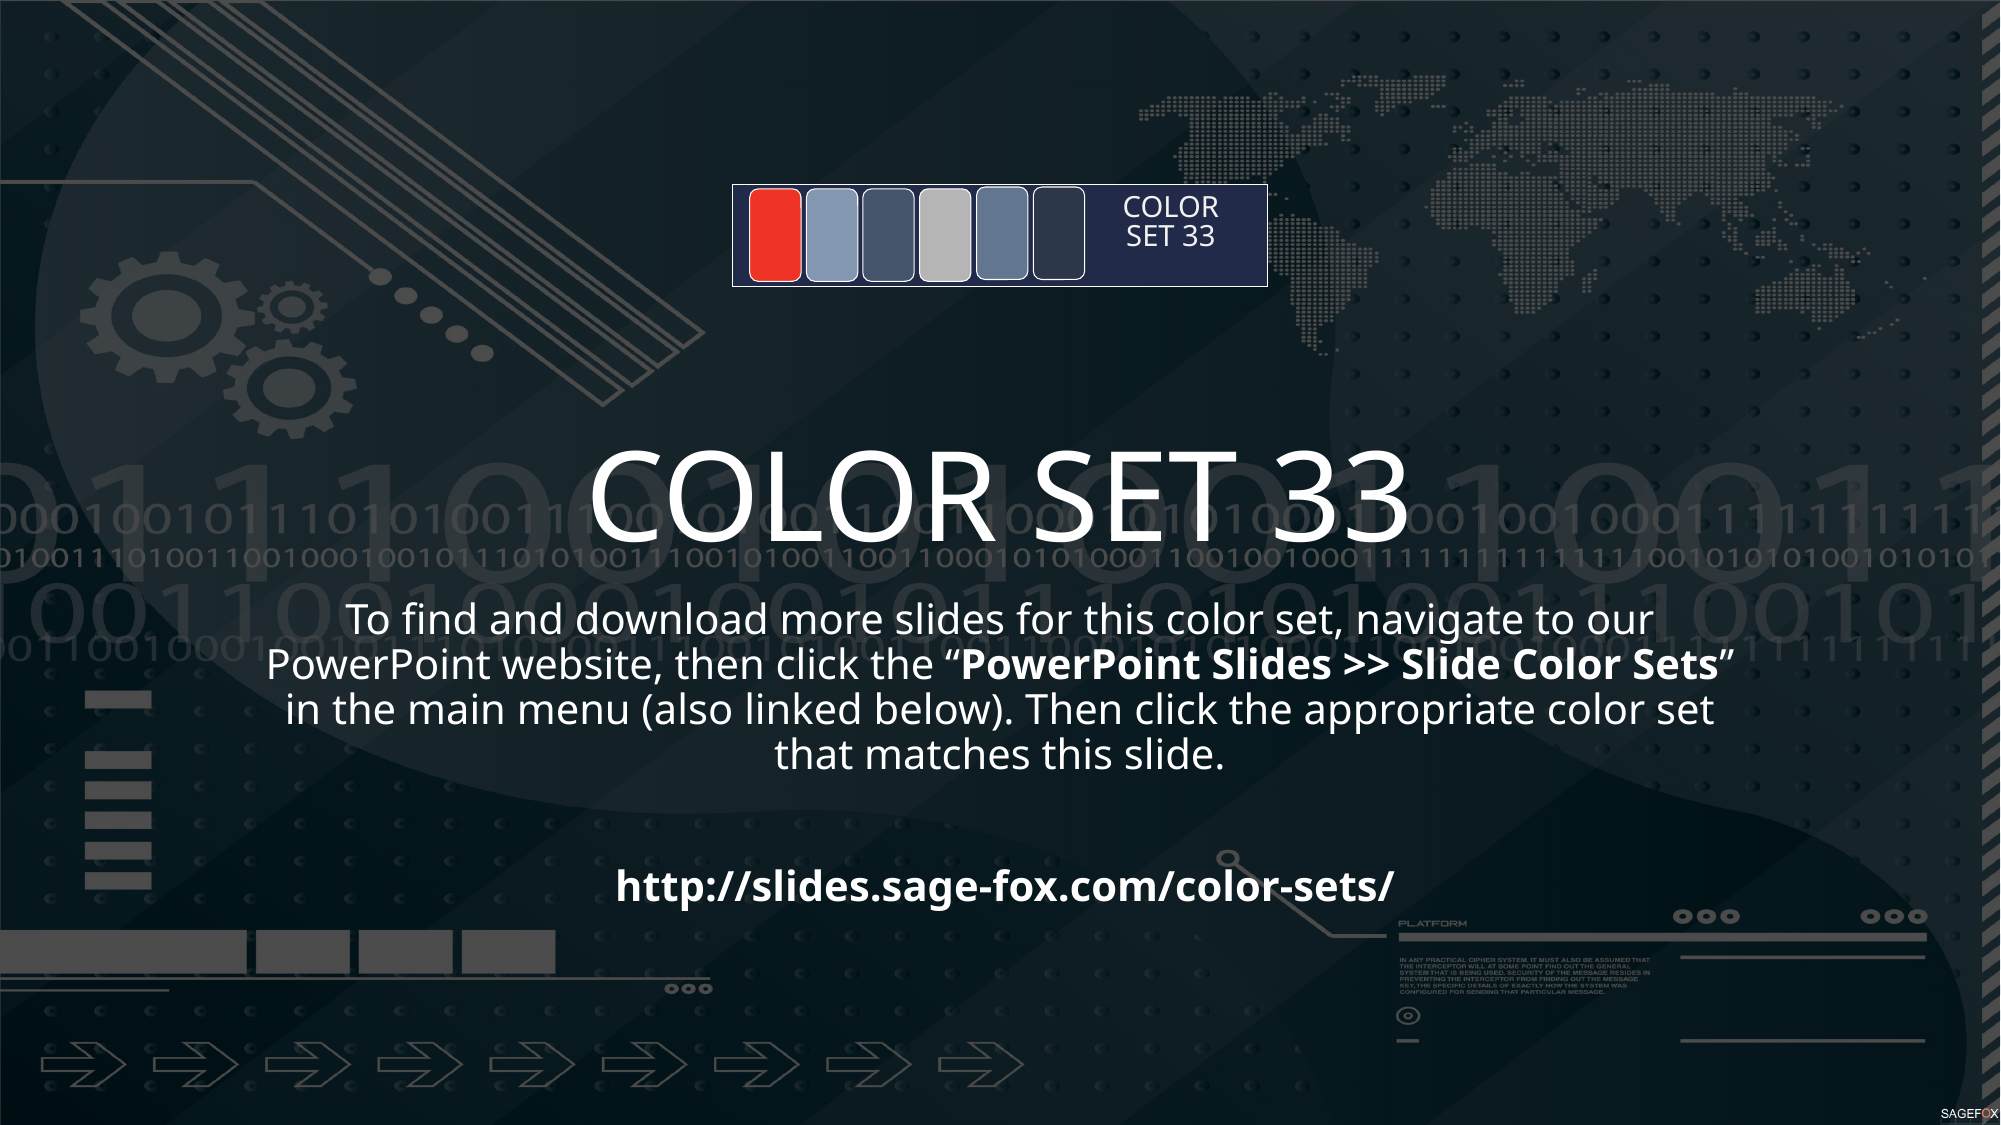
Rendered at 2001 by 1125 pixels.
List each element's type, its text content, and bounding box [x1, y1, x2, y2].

subtitle To find and download more slides for this color set, navigate to our PowerPoint website, then click the “PowerPoint Slides >> Slide Color Sets” in the main menu (also linked below). Then click the appropriate color set that matches this slide. http://slides.sage-fox.com/color-sets/ [249, 590, 1750, 863]
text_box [732, 184, 1268, 290]
picture [0, 0, 2001, 1125]
title COLOR SET 33 [249, 184, 1750, 576]
